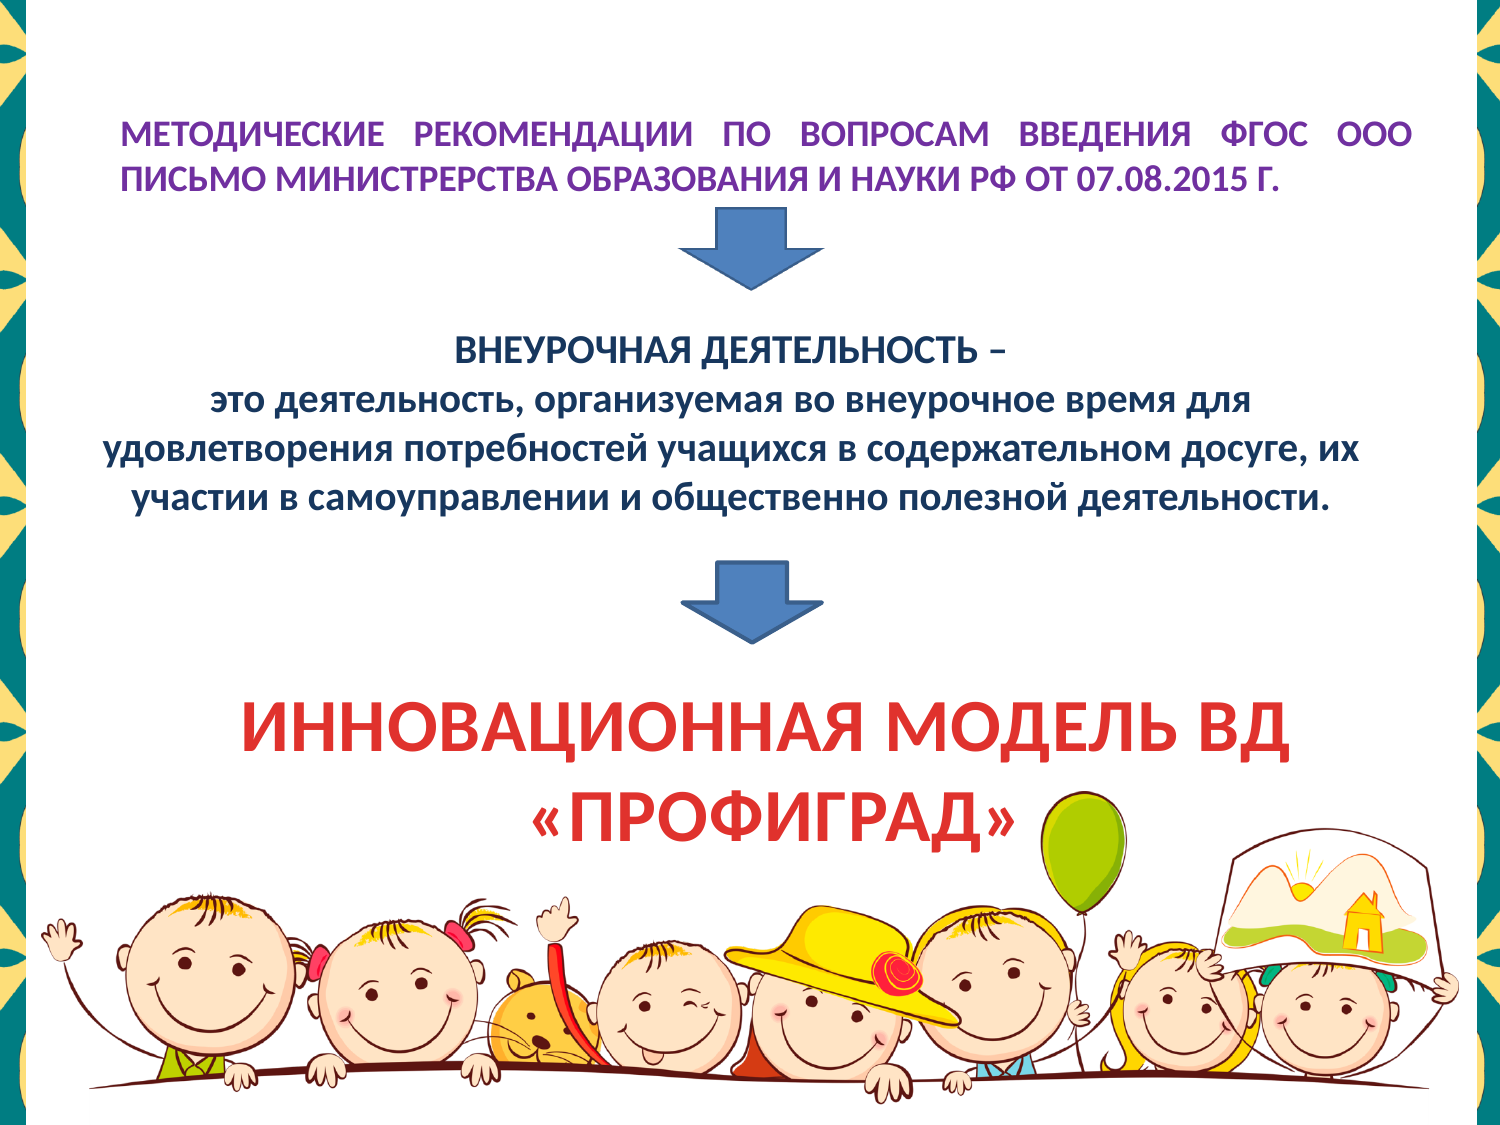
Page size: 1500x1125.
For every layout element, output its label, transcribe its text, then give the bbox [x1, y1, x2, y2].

text_box [680, 560, 824, 645]
text_box ИННОВАЦИОННАЯ МОДЕЛЬ ВД «ПРОФИГРАД» [225, 668, 1308, 789]
picture [677, 207, 825, 291]
title ВНЕУРОЧНАЯ ДЕЯТЕЛЬНОСТЬ – это деятельность, организуемая во внеурочное время для удовлетворения потребностей учащихся в содержательном досуге, их участии в самоуправлении и общественно полезной деятельности. [76, 298, 1387, 642]
picture [0, 0, 27, 1125]
picture [1476, 0, 1500, 1125]
picture [41, 791, 1459, 1125]
text_box МЕТОДИЧЕСКИЕ РЕКОМЕНДАЦИИ ПО ВОПРОСАМ ВВЕДЕНИЯ ФГОС ООО ПИСЬМО МИНИСТРЕРСТВА ОБРАЗОВАНИЯ И НАУКИ РФ ОТ 07.08.2015 Г. [105, 101, 1429, 207]
